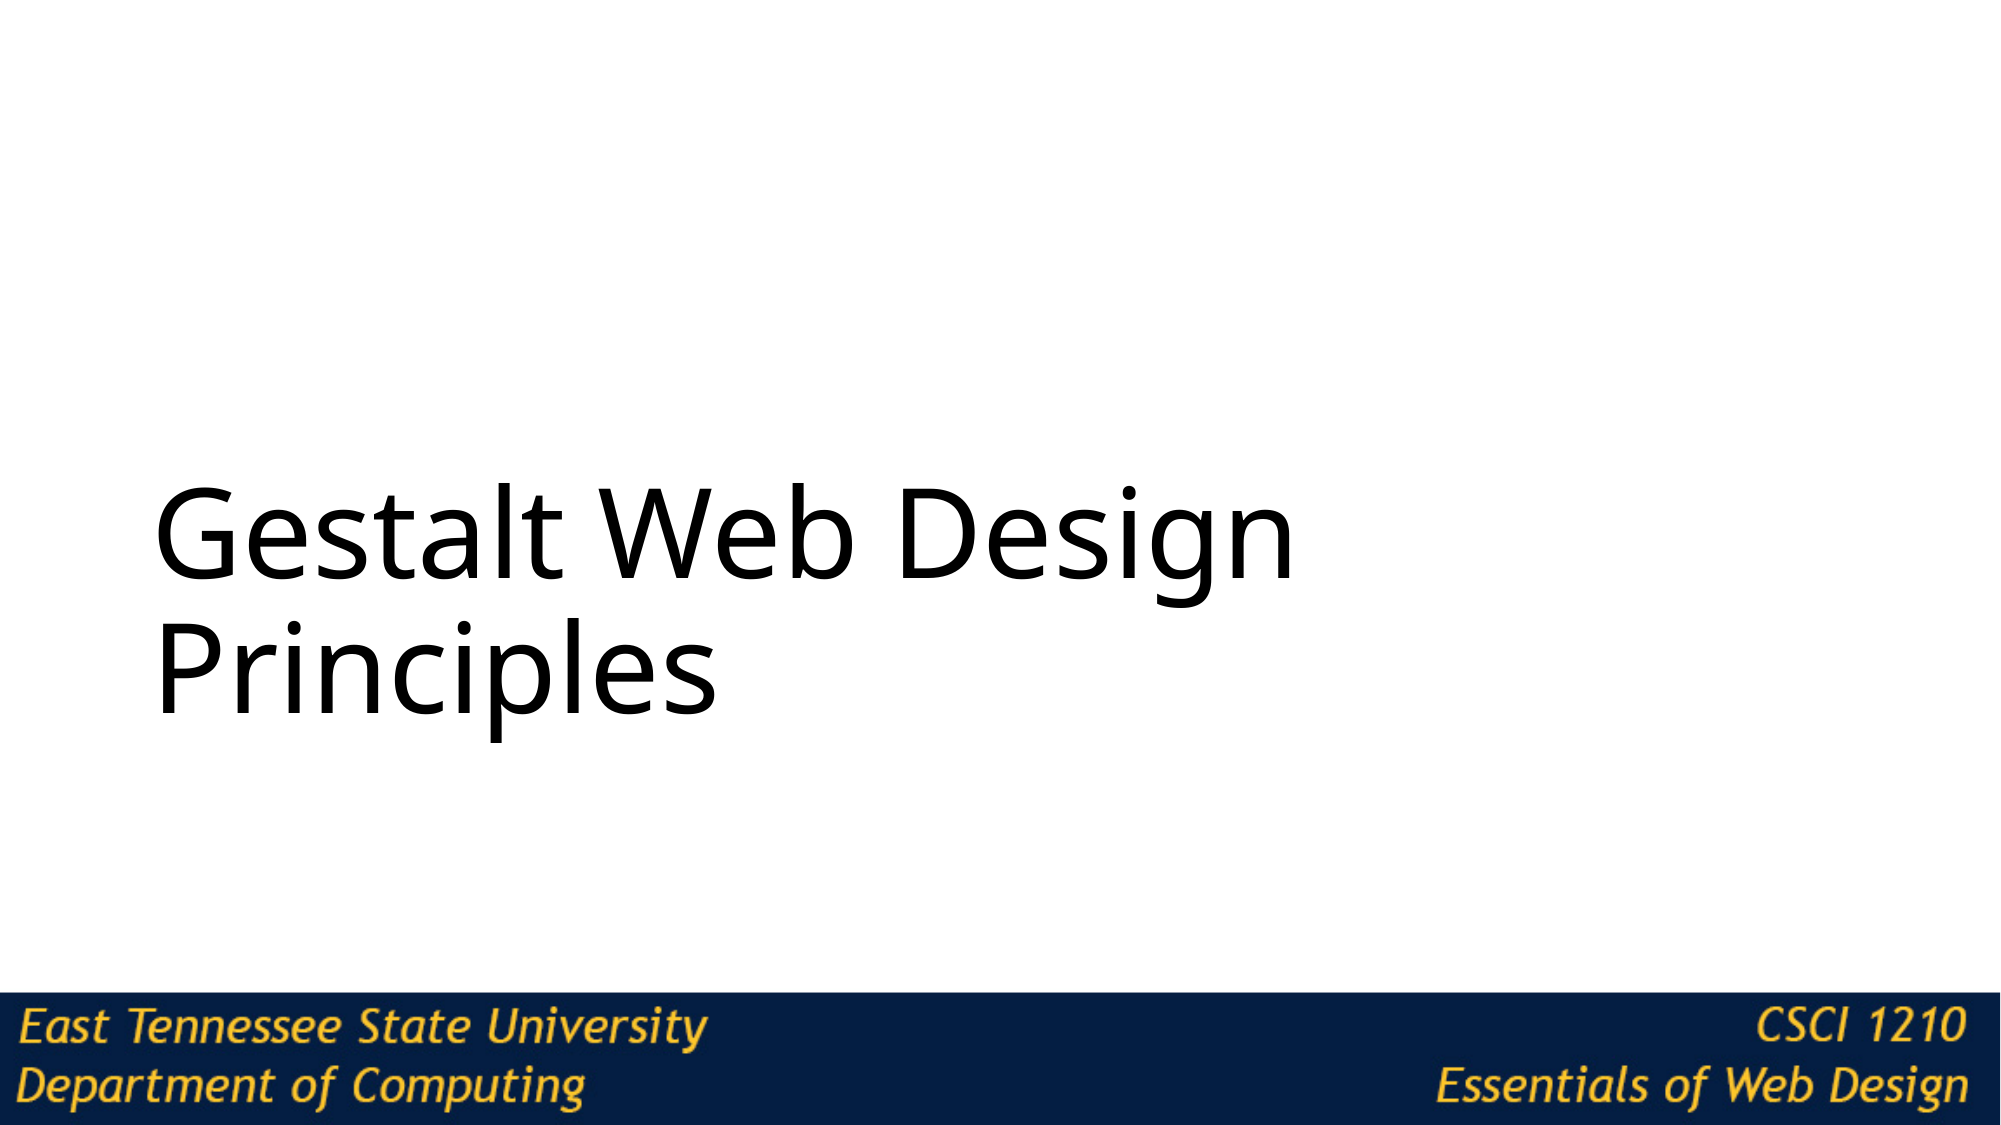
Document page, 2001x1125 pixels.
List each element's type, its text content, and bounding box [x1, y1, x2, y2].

picture [0, 0, 2001, 1125]
title Gestalt Web Design Principles [136, 280, 1862, 749]
